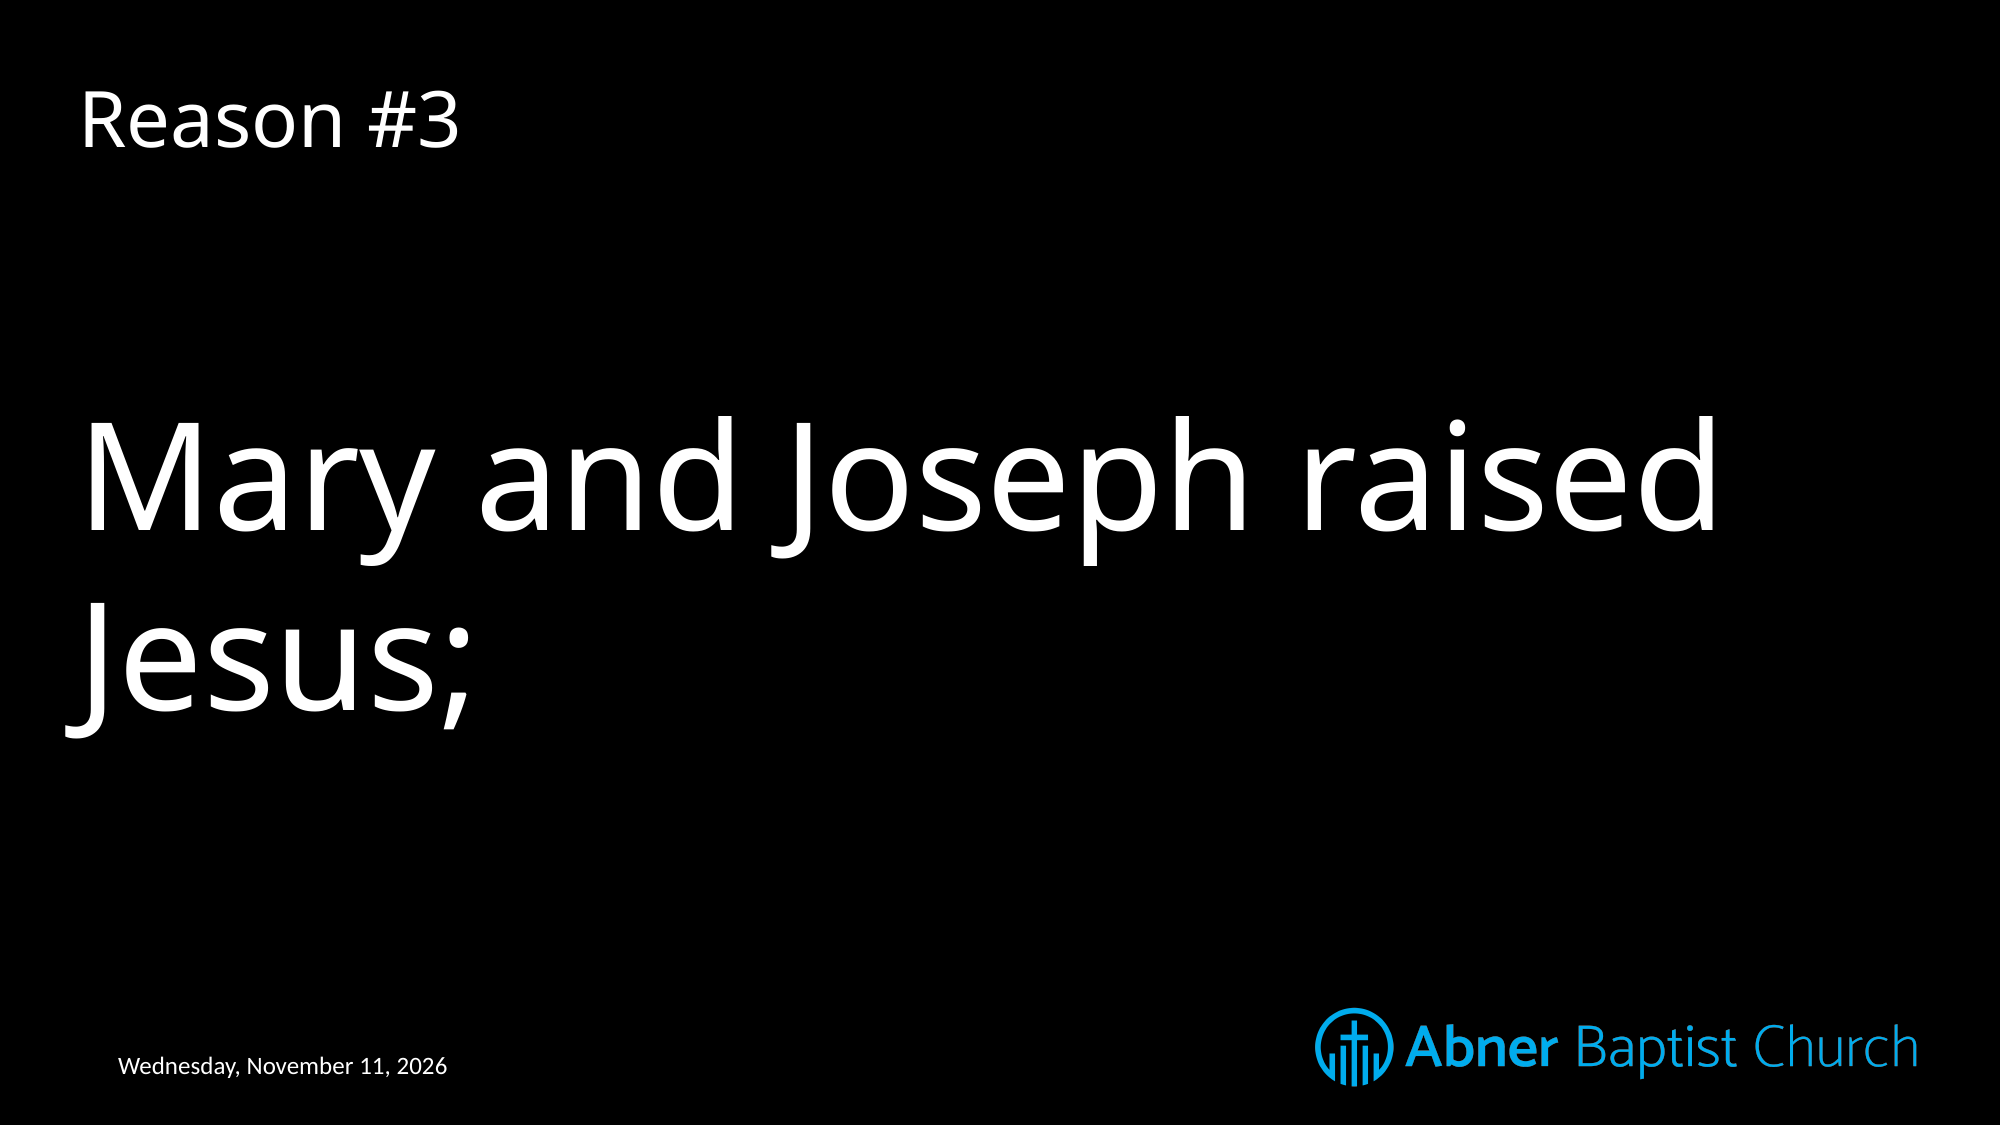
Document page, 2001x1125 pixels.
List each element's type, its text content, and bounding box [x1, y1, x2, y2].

text_box Mary and Joseph raised Jesus; [63, 373, 1865, 748]
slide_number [103, 1035, 554, 1096]
text_box Reason #3 [63, 72, 1789, 172]
picture [1310, 995, 1930, 1096]
